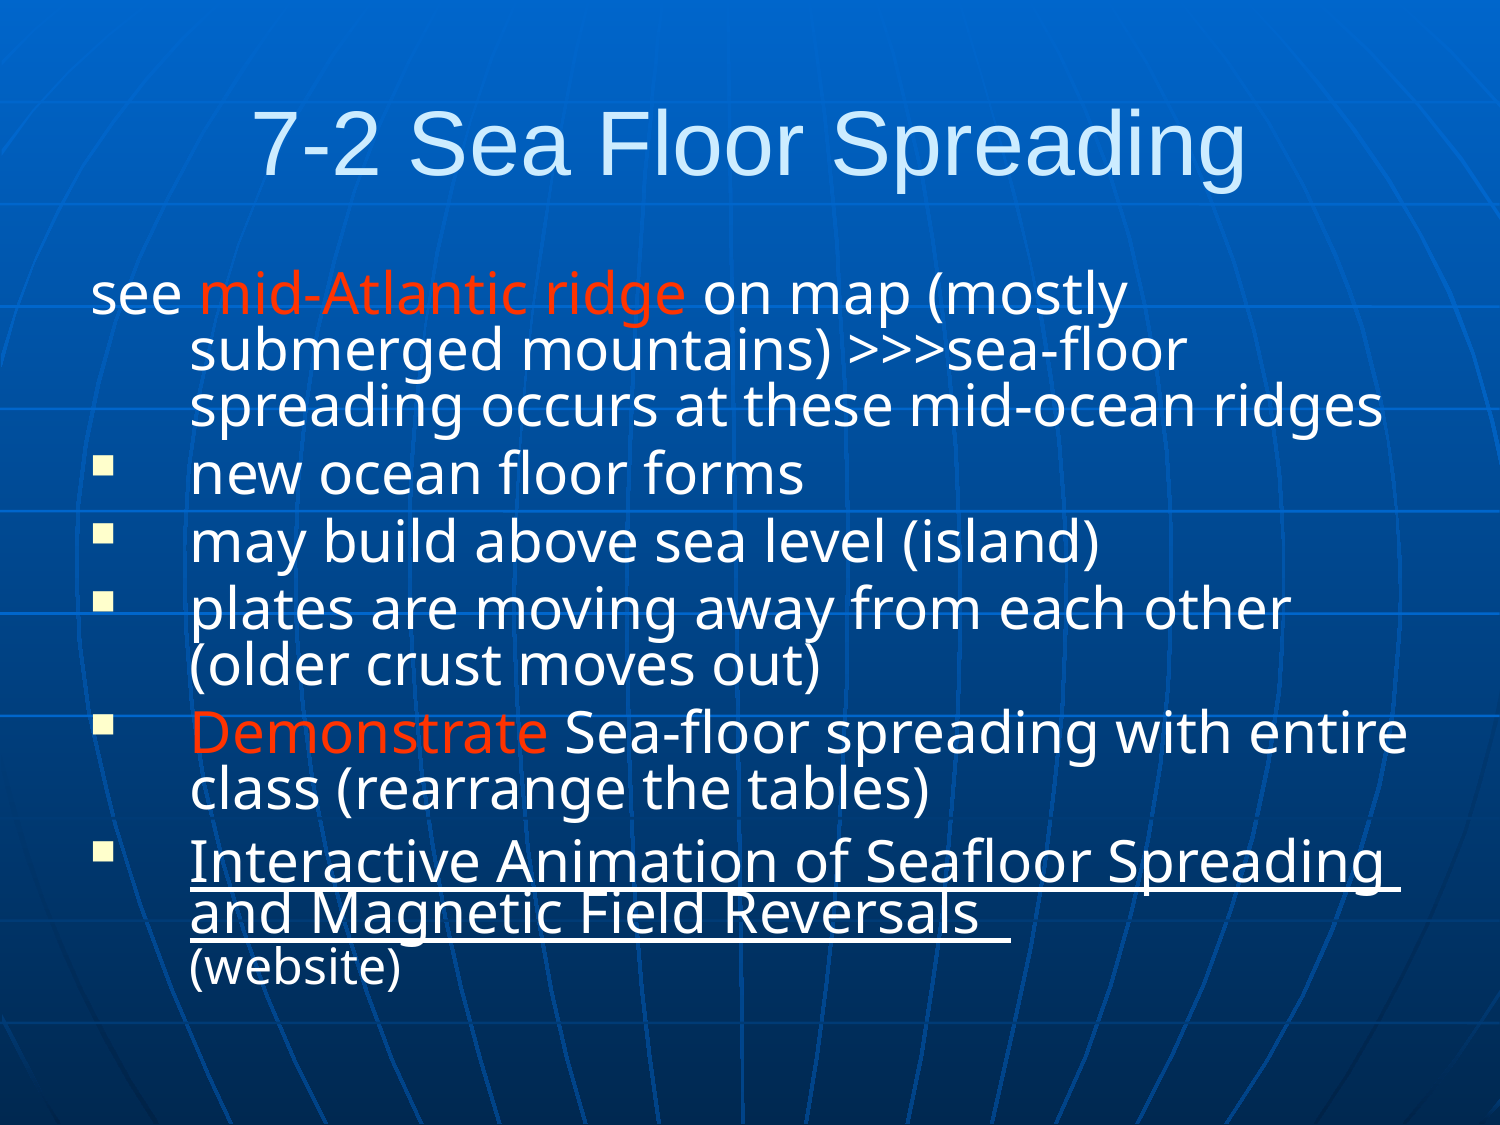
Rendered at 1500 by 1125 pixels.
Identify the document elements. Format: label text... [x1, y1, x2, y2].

title 7-2 Sea Floor Spreading [74, 45, 1426, 233]
list see mid-Atlantic ridge on map (mostly submerged mountains) >>>sea-floor spreading occurs at these mid-ocean ridges new ocean floor forms may build above sea level (island) plates are moving away from each other (older crust moves out) Demonstrate Sea-floor spreading with entire class (rearrange the tables) Interactive Animation of Seafloor Spreading and Magnetic Field Reversals (website) [74, 262, 1426, 1088]
